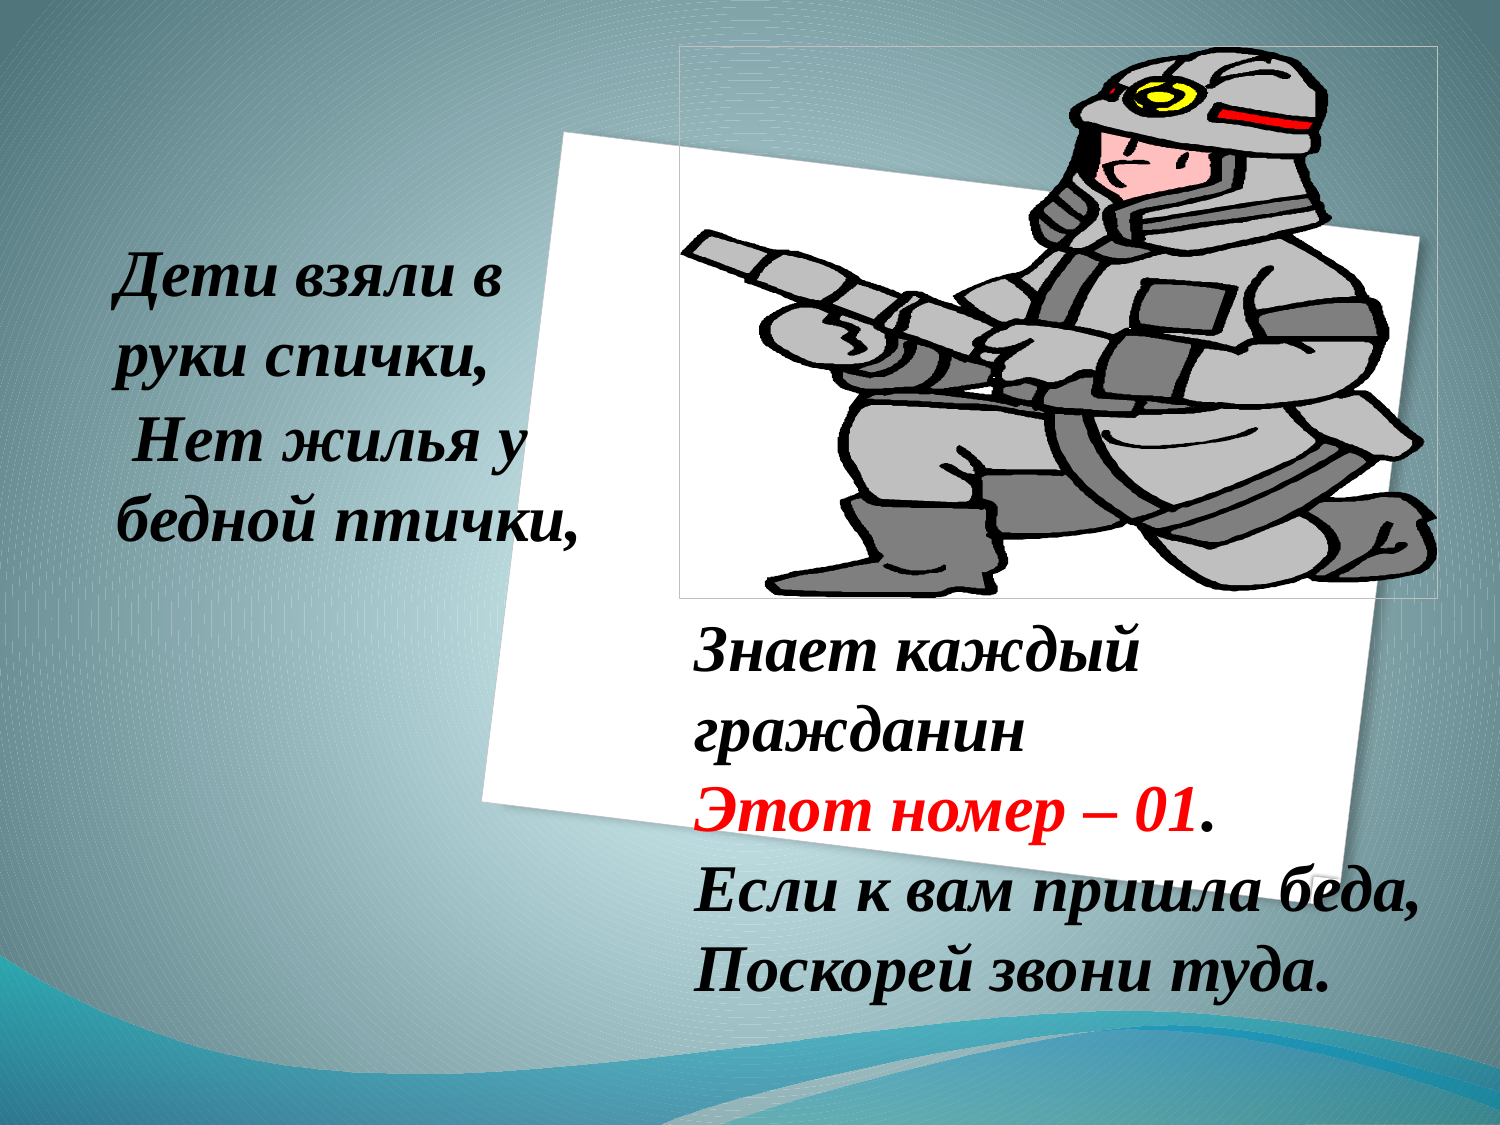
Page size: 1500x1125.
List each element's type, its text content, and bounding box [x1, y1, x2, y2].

text_box Знает каждый гражданин Этот номер – 01. Если к вам пришла беда, Поскорей звони туда. [679, 606, 1442, 1013]
picture [679, 46, 1438, 598]
list Дети взяли в руки спички, Нет жилья у бедной птички, [105, 222, 650, 457]
